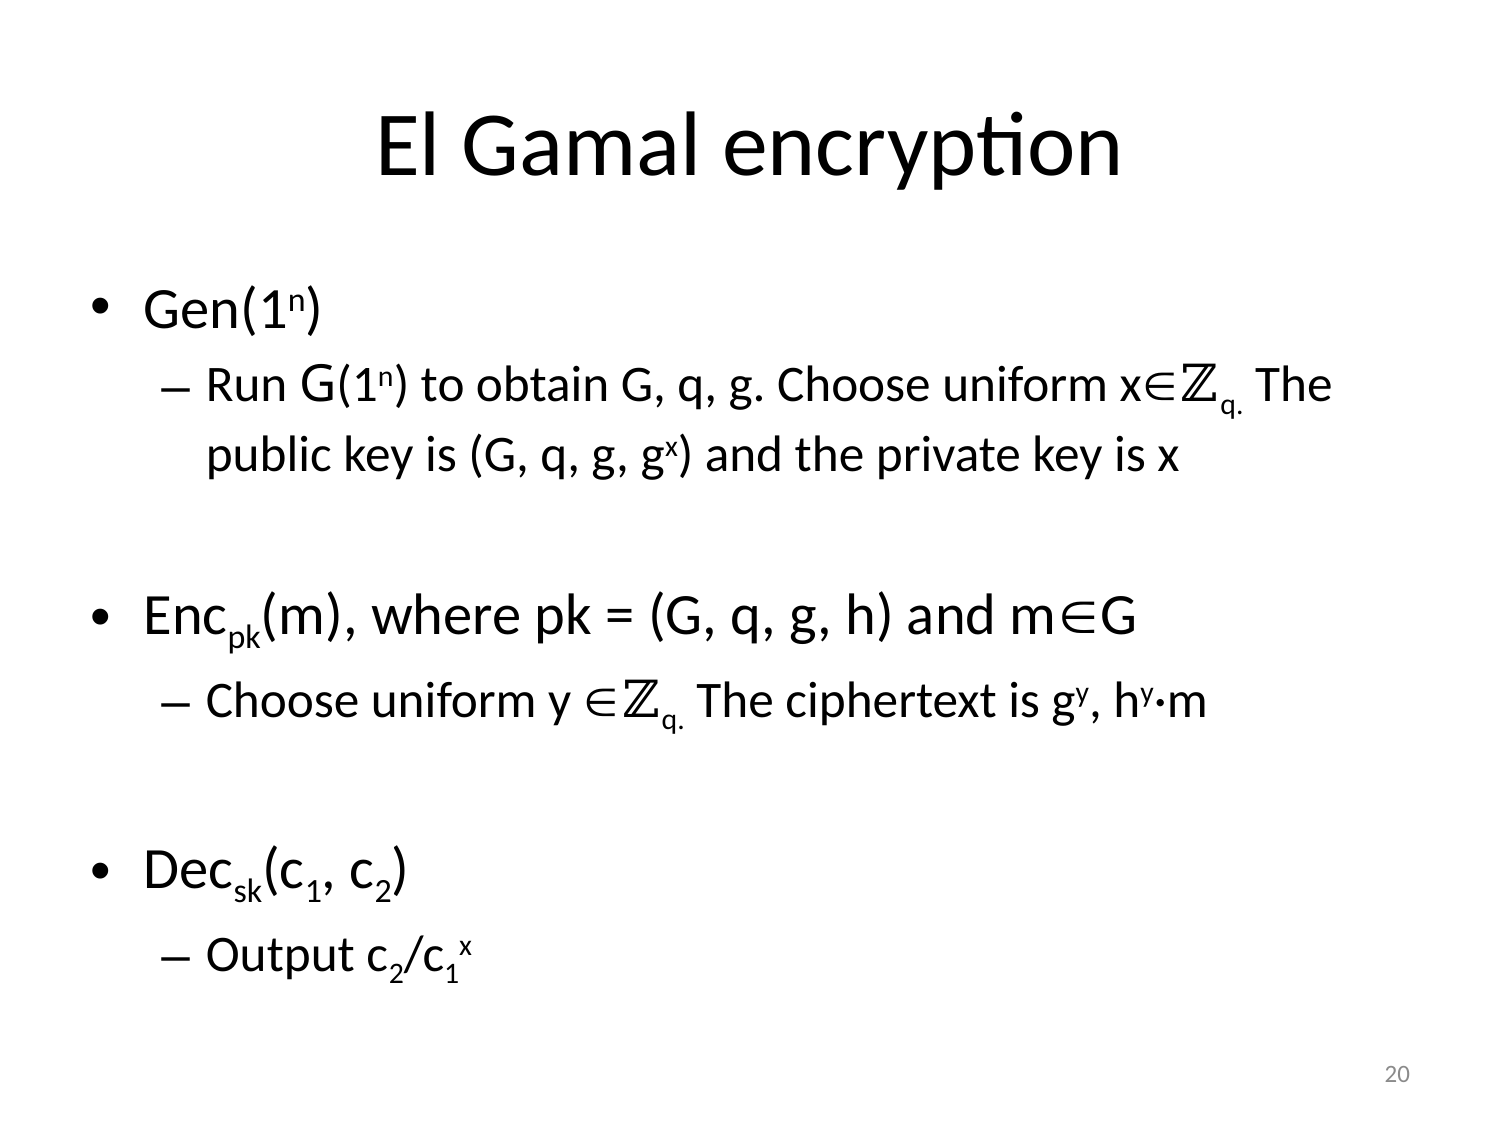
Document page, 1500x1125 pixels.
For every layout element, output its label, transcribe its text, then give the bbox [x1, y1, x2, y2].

title El Gamal encryption [75, 45, 1425, 233]
slide_number 20 [1074, 1042, 1425, 1103]
list Gen(1n) Run G(1n) to obtain G, q, g. Choose uniform xℤq. The public key is (G, q, g, gx) and the private key is x Encpk(m), where pk = (G, q, g, h) and mG Choose uniform y ℤq. The ciphertext is gy, hy·m Decsk(c1, c2) Output c2/c1x [75, 262, 1425, 1005]
